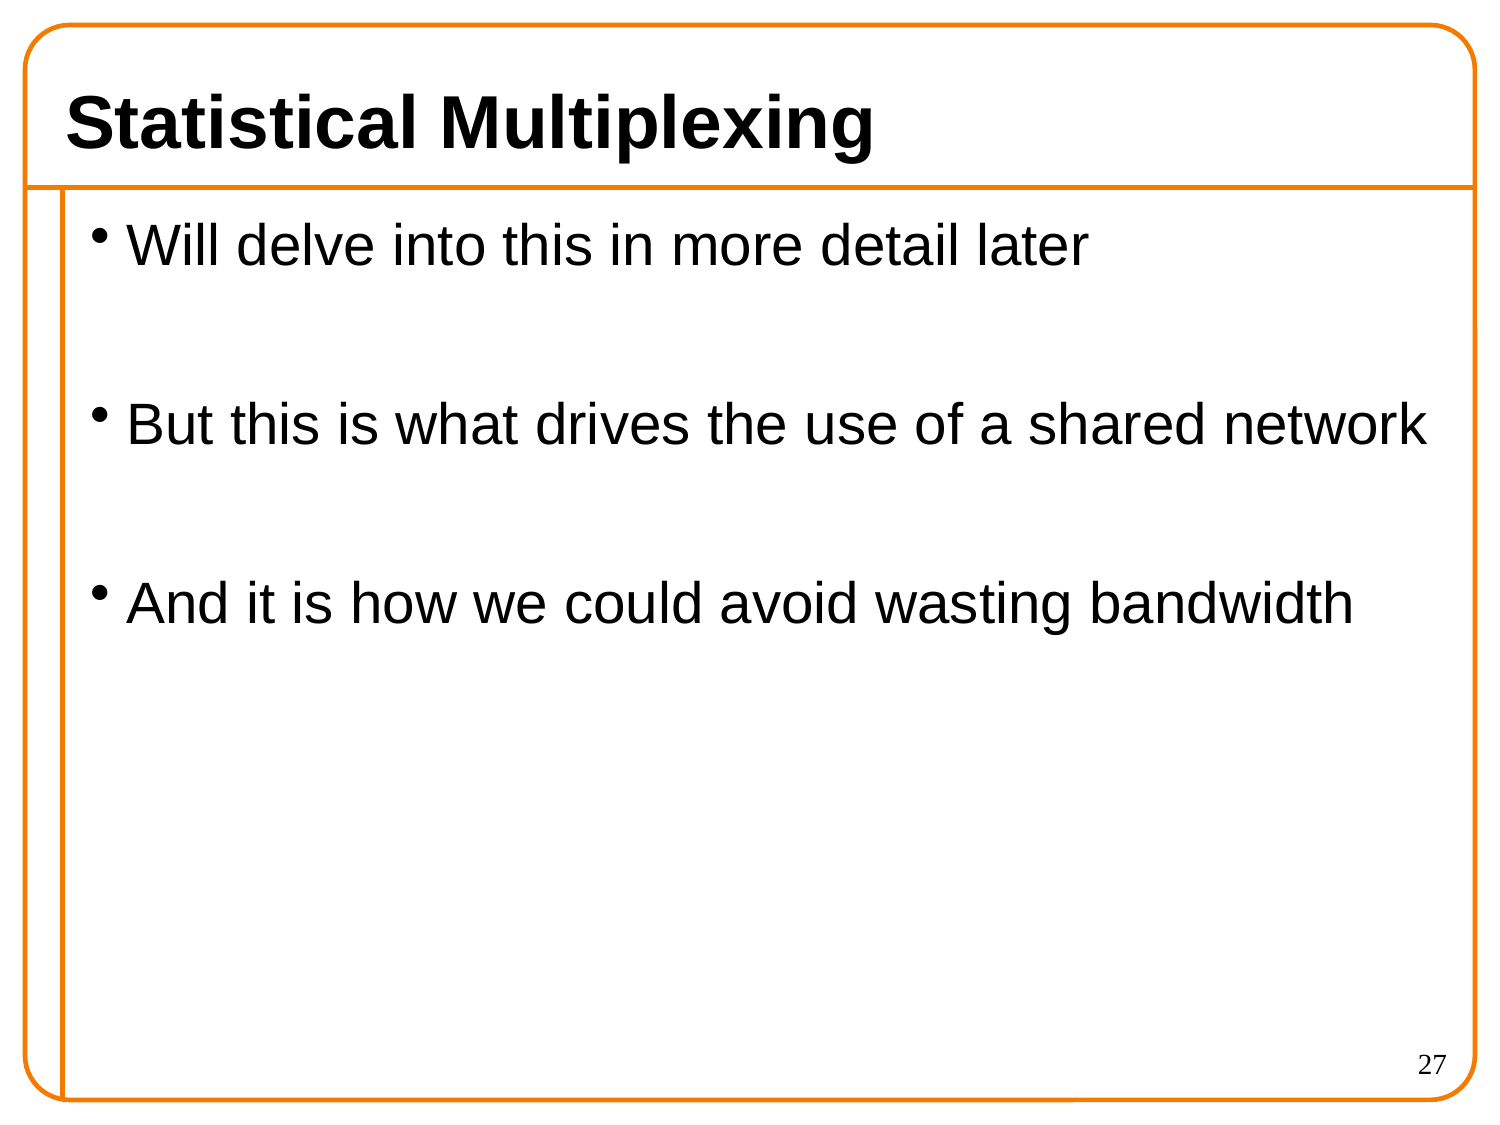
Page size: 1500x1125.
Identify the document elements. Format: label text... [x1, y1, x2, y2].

title Statistical Multiplexing [50, 62, 1500, 175]
slide_number 27 [1312, 1037, 1463, 1101]
list Will delve into this in more detail later But this is what drives the use of a shared network And it is how we could avoid wasting bandwidth [75, 200, 1463, 1100]
